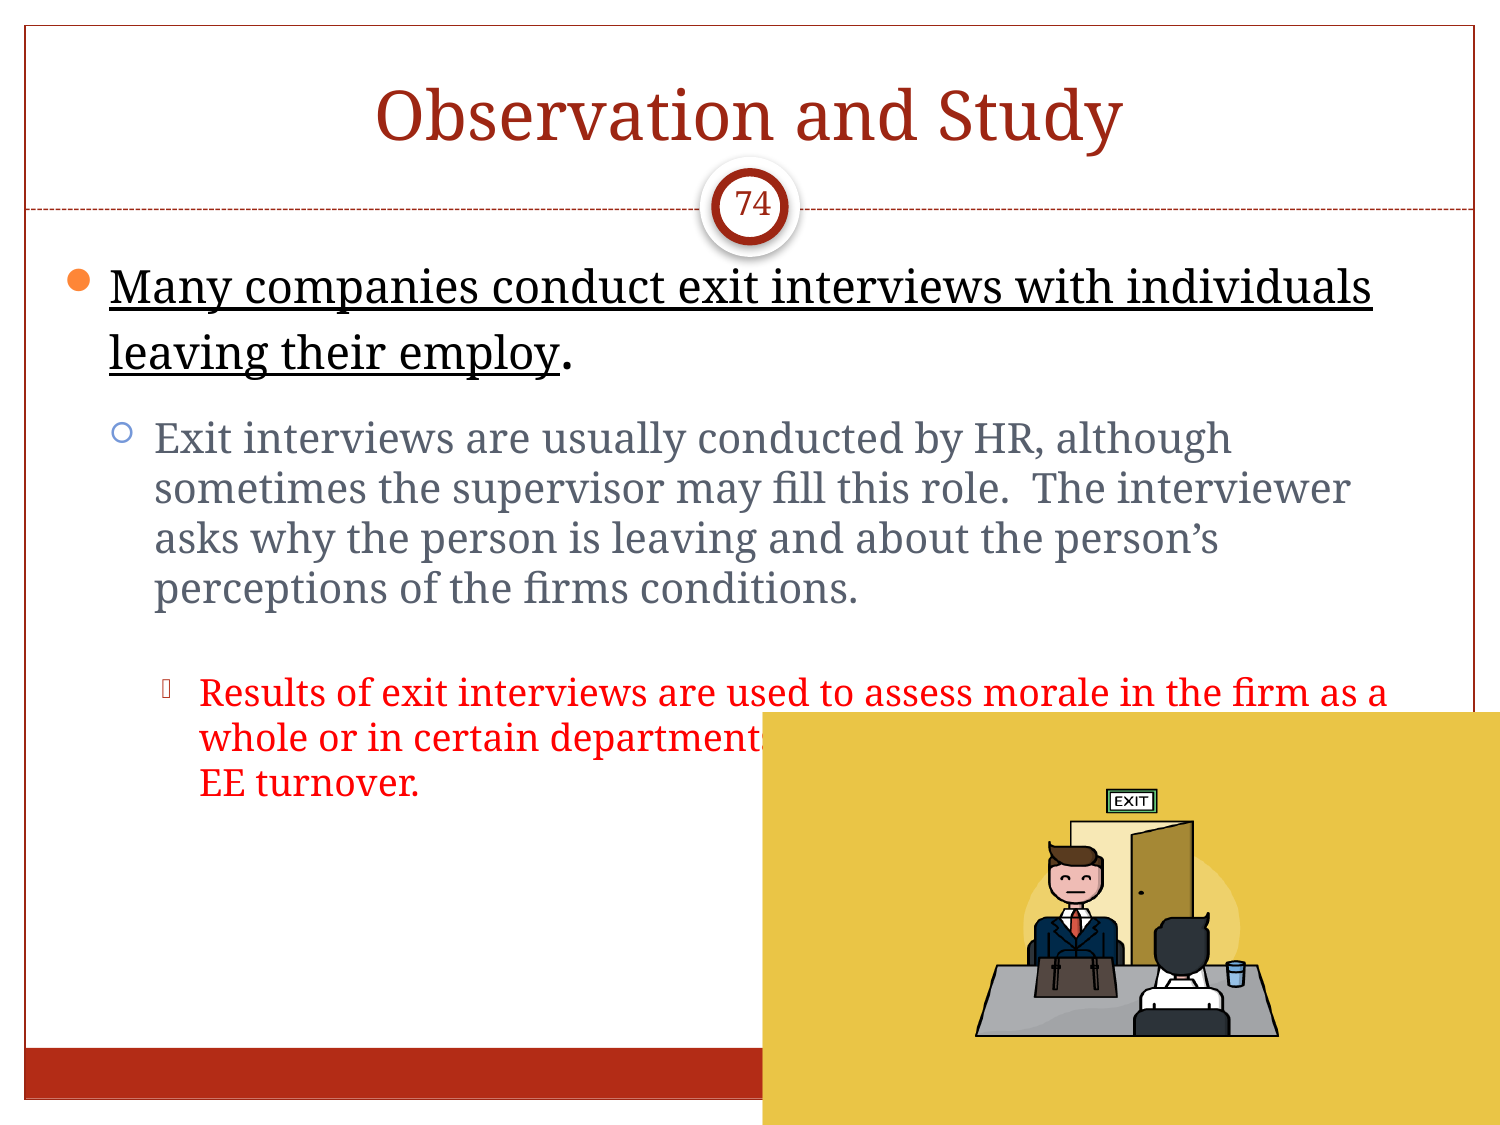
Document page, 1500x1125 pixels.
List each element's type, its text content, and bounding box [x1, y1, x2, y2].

list Many companies conduct exit interviews with individuals leaving their employ. Exit interviews are usually conducted by HR, although sometimes the supervisor may fill this role. The interviewer asks why the person is leaving and about the person’s perceptions of the firms conditions. Results of exit interviews are used to assess morale in the firm as a whole or in certain departments, as well as to identify reasons for EE turnover. [49, 250, 1445, 1001]
picture [762, 712, 1500, 1125]
title Observation and Study [49, 37, 1450, 162]
slide_number 74 [715, 168, 791, 241]
